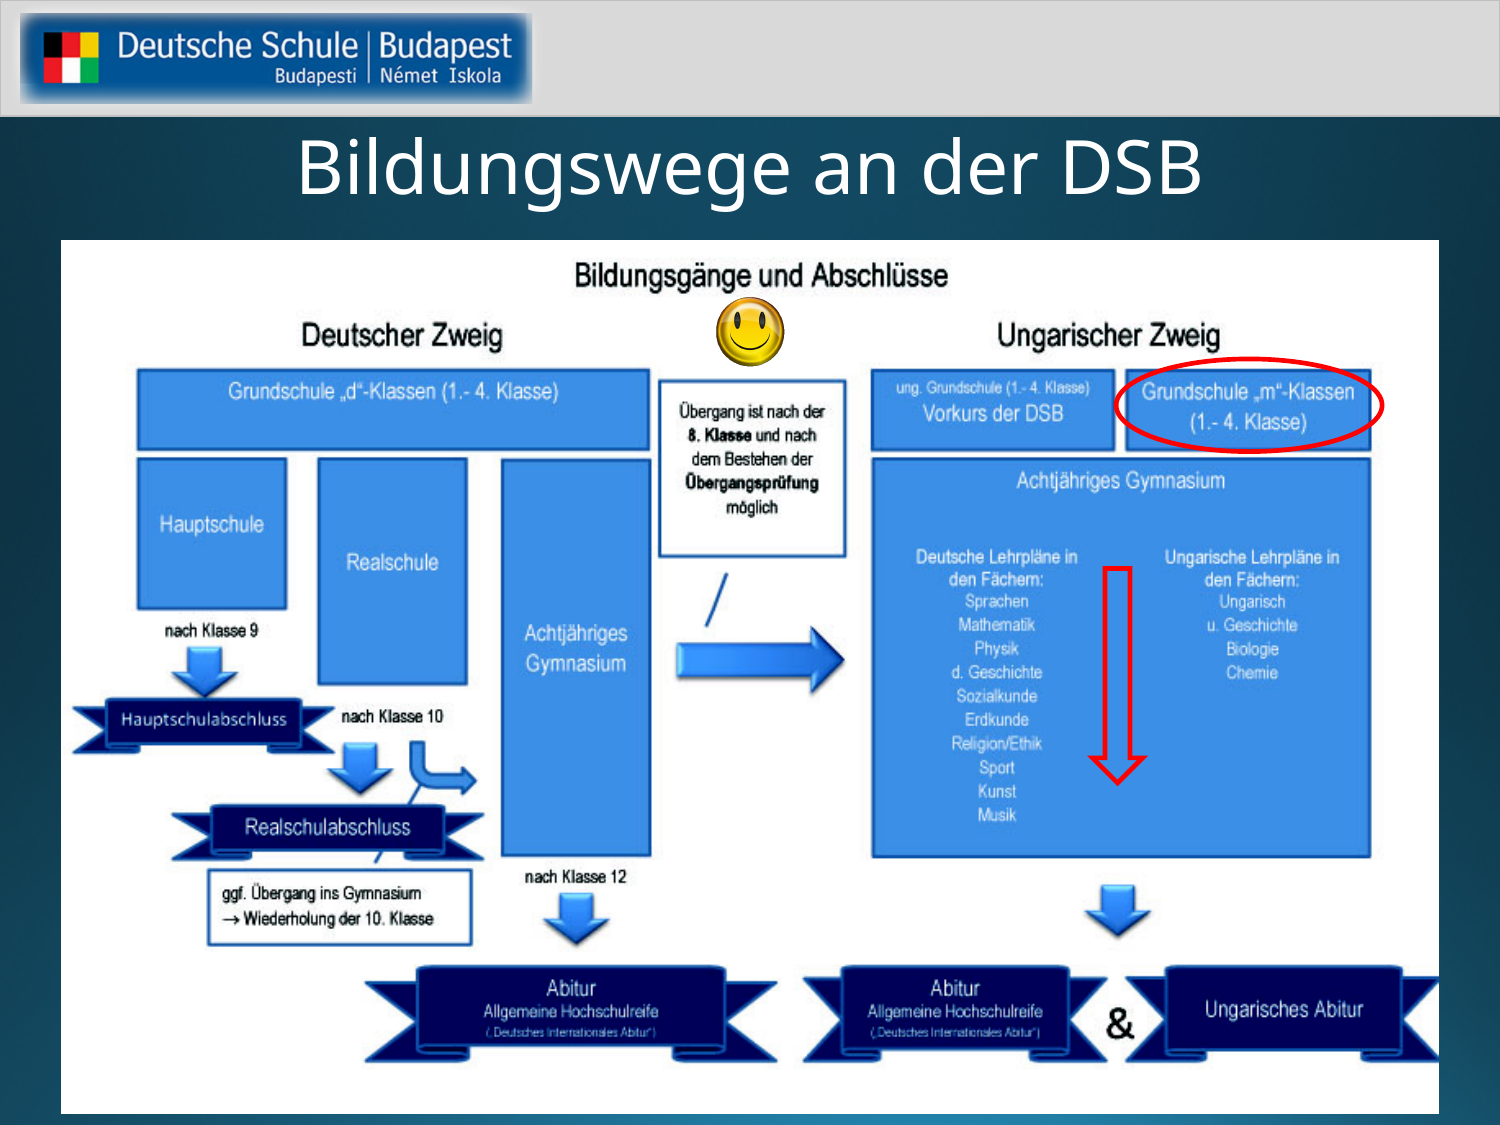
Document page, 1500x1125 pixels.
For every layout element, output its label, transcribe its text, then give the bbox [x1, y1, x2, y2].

picture [29, 23, 520, 88]
picture [0, 117, 1500, 1125]
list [61, 239, 1439, 1115]
title Bildungswege an der DSB [218, 110, 1282, 230]
